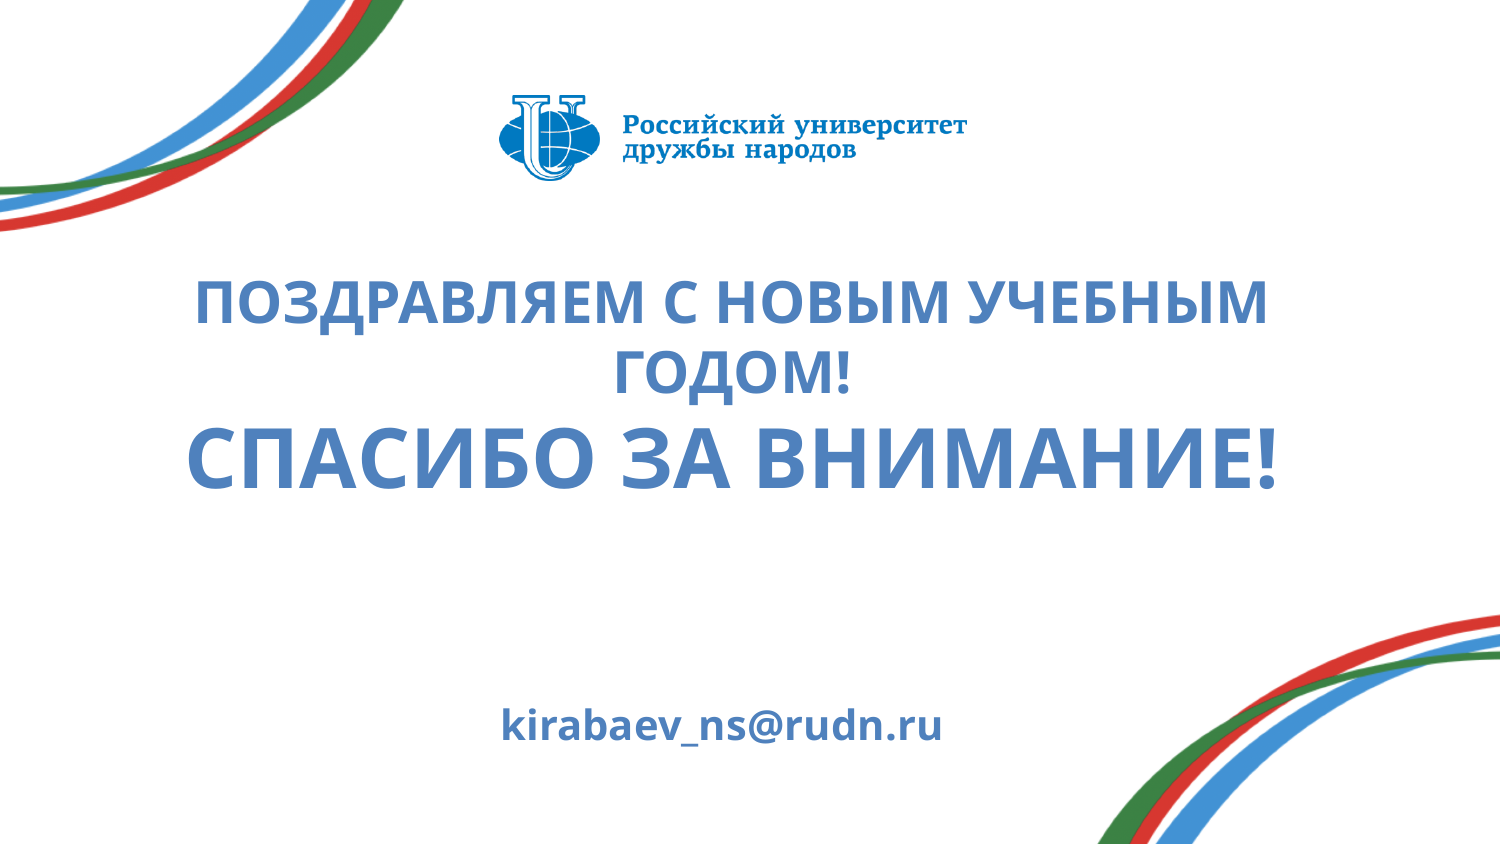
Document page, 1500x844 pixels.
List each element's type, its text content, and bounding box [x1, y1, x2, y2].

picture [0, 0, 427, 243]
text_box kirabaev_ns@rudn.ru [485, 691, 959, 757]
picture [1073, 602, 1500, 844]
picture [499, 94, 967, 181]
text_box ПОЗДРАВЛЯЕМ С НОВЫМ УЧЕБНЫМ ГОДОМ! СПАСИБО ЗА ВНИМАНИЕ! [91, 312, 1374, 459]
